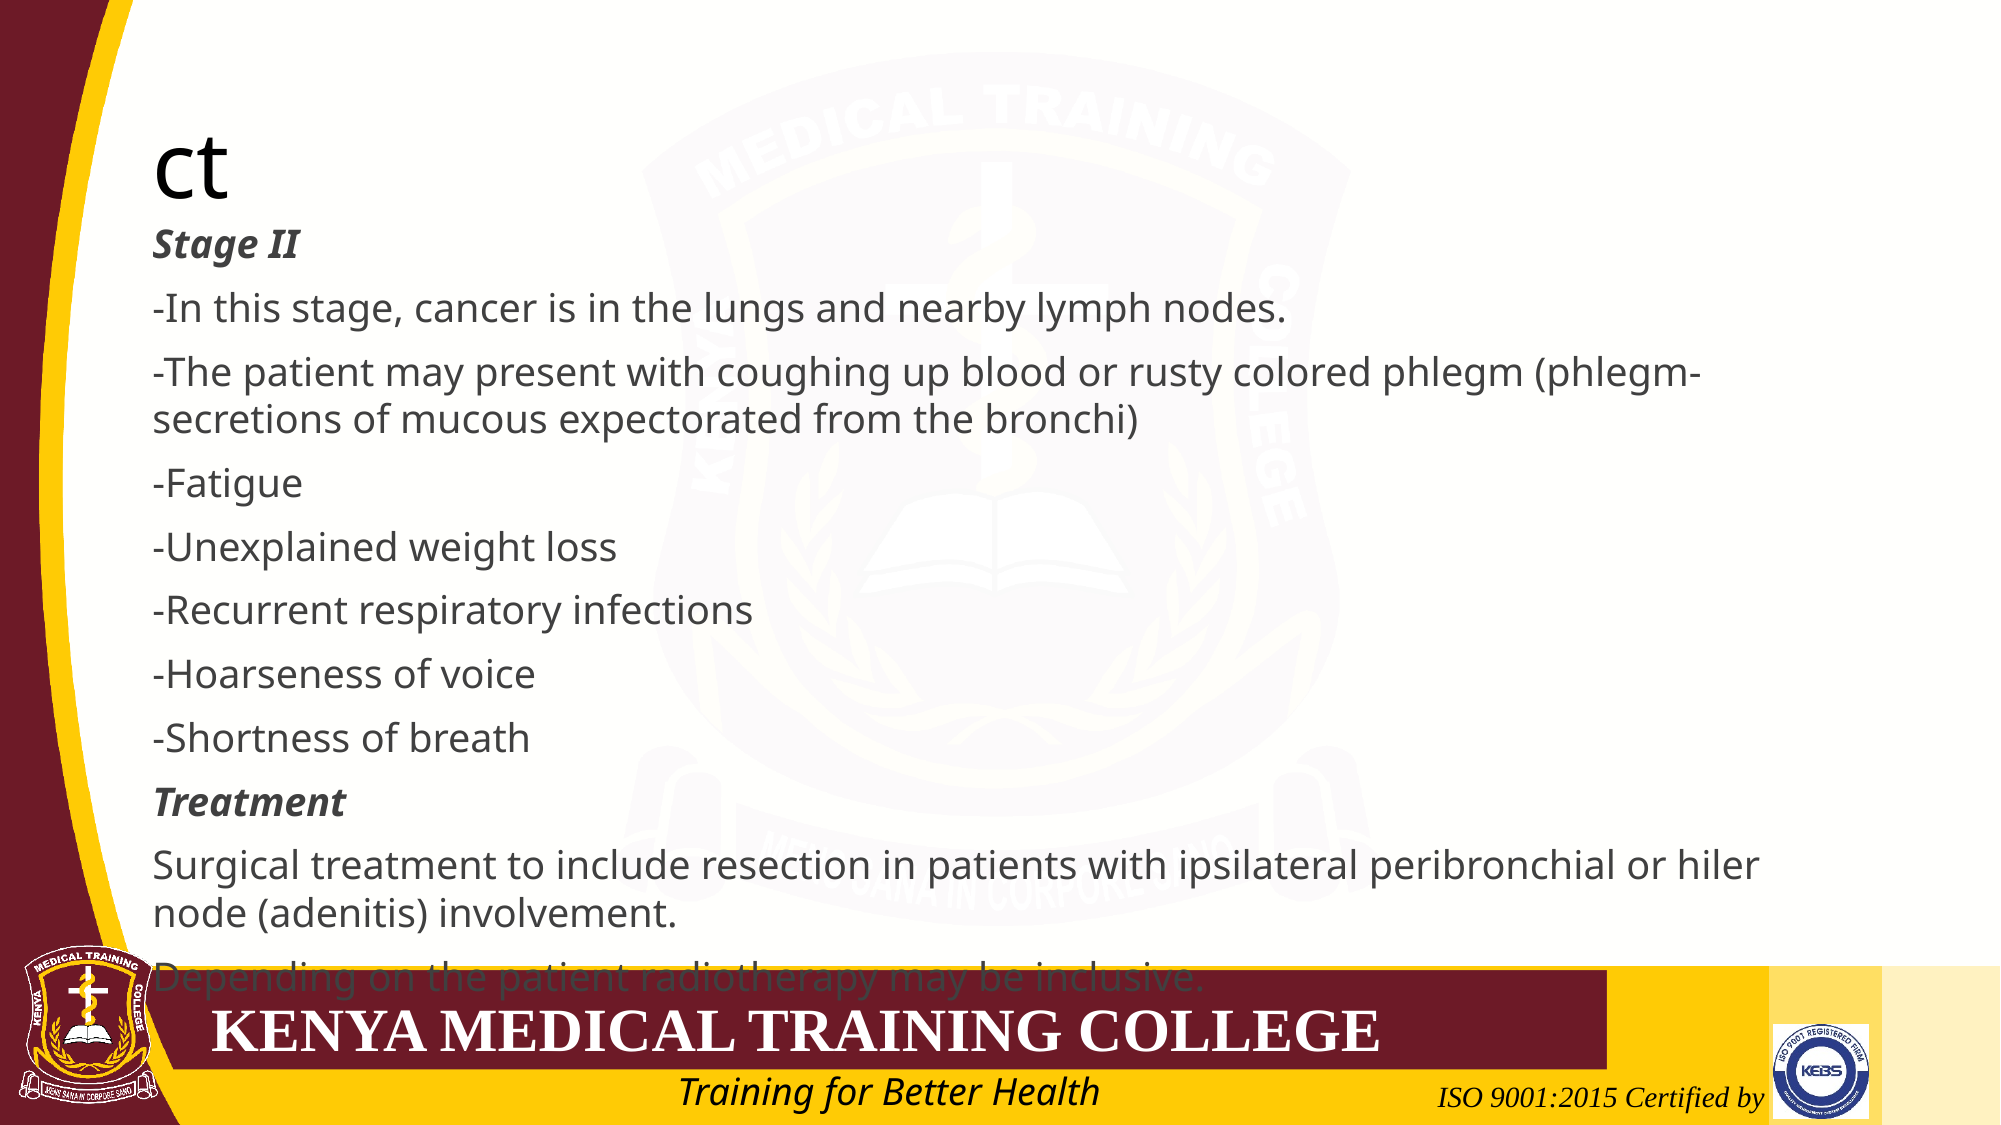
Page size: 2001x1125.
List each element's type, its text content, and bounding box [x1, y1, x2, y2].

picture [0, 0, 2000, 1125]
list Stage II -In this stage, cancer is in the lungs and nearby lymph nodes. -The patient may present with coughing up blood or rusty colored phlegm (phlegm-secretions of mucous expectorated from the bronchi) -Fatigue -Unexplained weight loss -Recurrent respiratory infections -Hoarseness of voice -Shortness of breath Treatment Surgical treatment to include resection in patients with ipsilateral peribronchial or hiler node (adenitis) involvement. Depending on the patient radiotherapy may be inclusive. [137, 211, 1863, 1014]
title ct [137, 59, 1863, 211]
